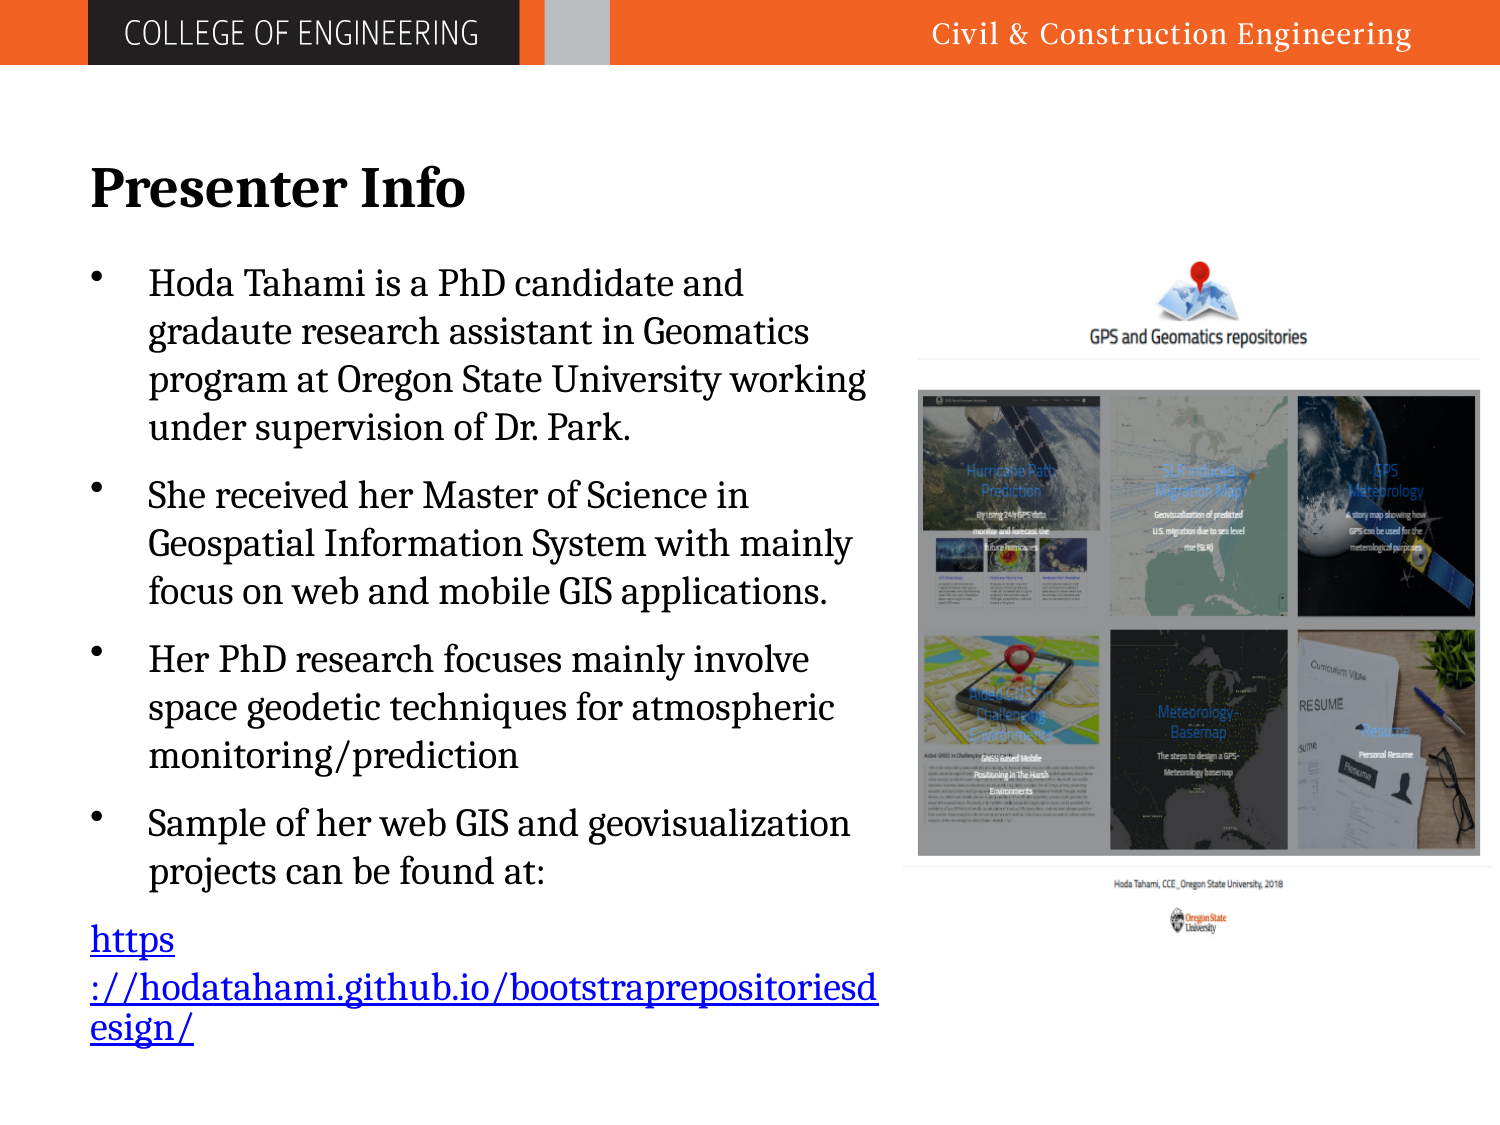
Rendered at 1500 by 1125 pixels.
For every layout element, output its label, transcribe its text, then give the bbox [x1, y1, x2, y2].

list Hoda Tahami is a PhD candidate and gradaute research assistant in Geomatics program at Oregon State University working under supervision of Dr. Park. She received her Master of Science in Geospatial Information System with mainly focus on web and mobile GIS applications. Her PhD research focuses mainly involve space geodetic techniques for atmospheric monitoring/prediction Sample of her web GIS and geovisualization projects can be found at: https://hodatahami.github.io/bootstraprepositoriesdesign/ [75, 248, 903, 1022]
title Presenter Info [75, 90, 1425, 248]
picture [0, 0, 1500, 65]
picture [902, 248, 1493, 954]
